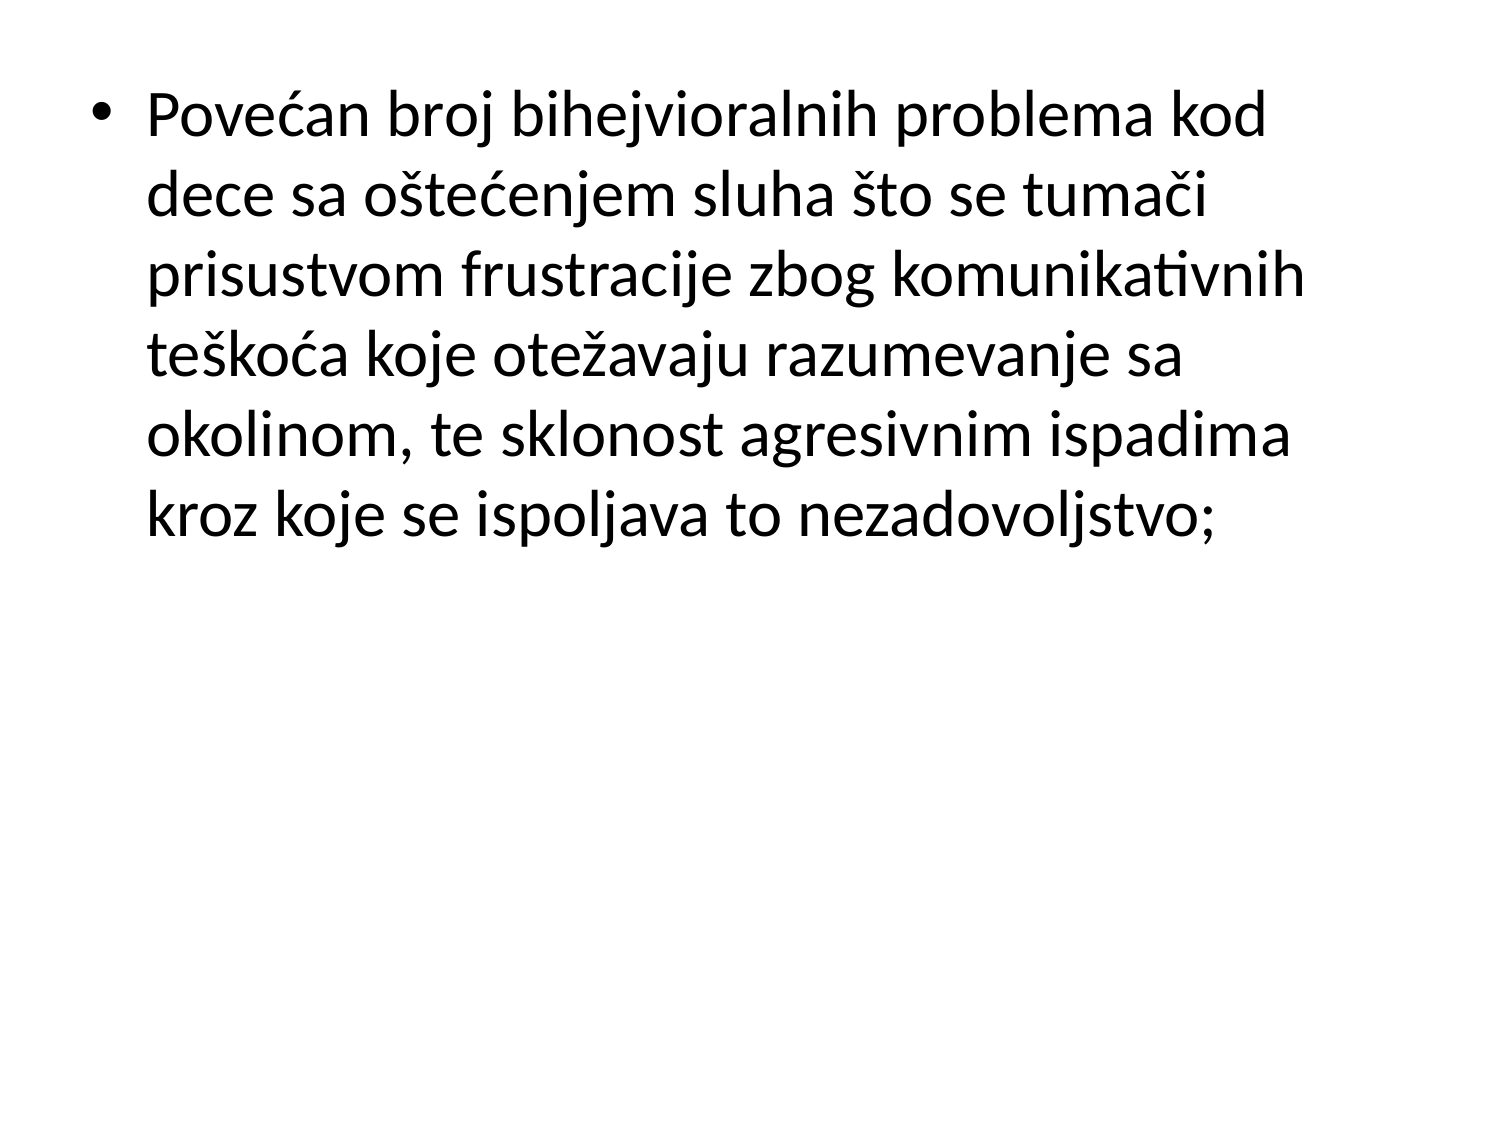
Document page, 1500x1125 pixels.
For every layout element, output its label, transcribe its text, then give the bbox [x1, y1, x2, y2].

list Povećan broj bihejvioralnih problema kod dece sa oštećenjem sluha što se tumači prisustvom frustracije zbog komunikativnih teškoća koje otežavaju razumevanje sa okolinom, te sklonost agresivnim ispadima kroz koje se ispoljava to nezadovoljstvo; [75, 62, 1425, 1005]
